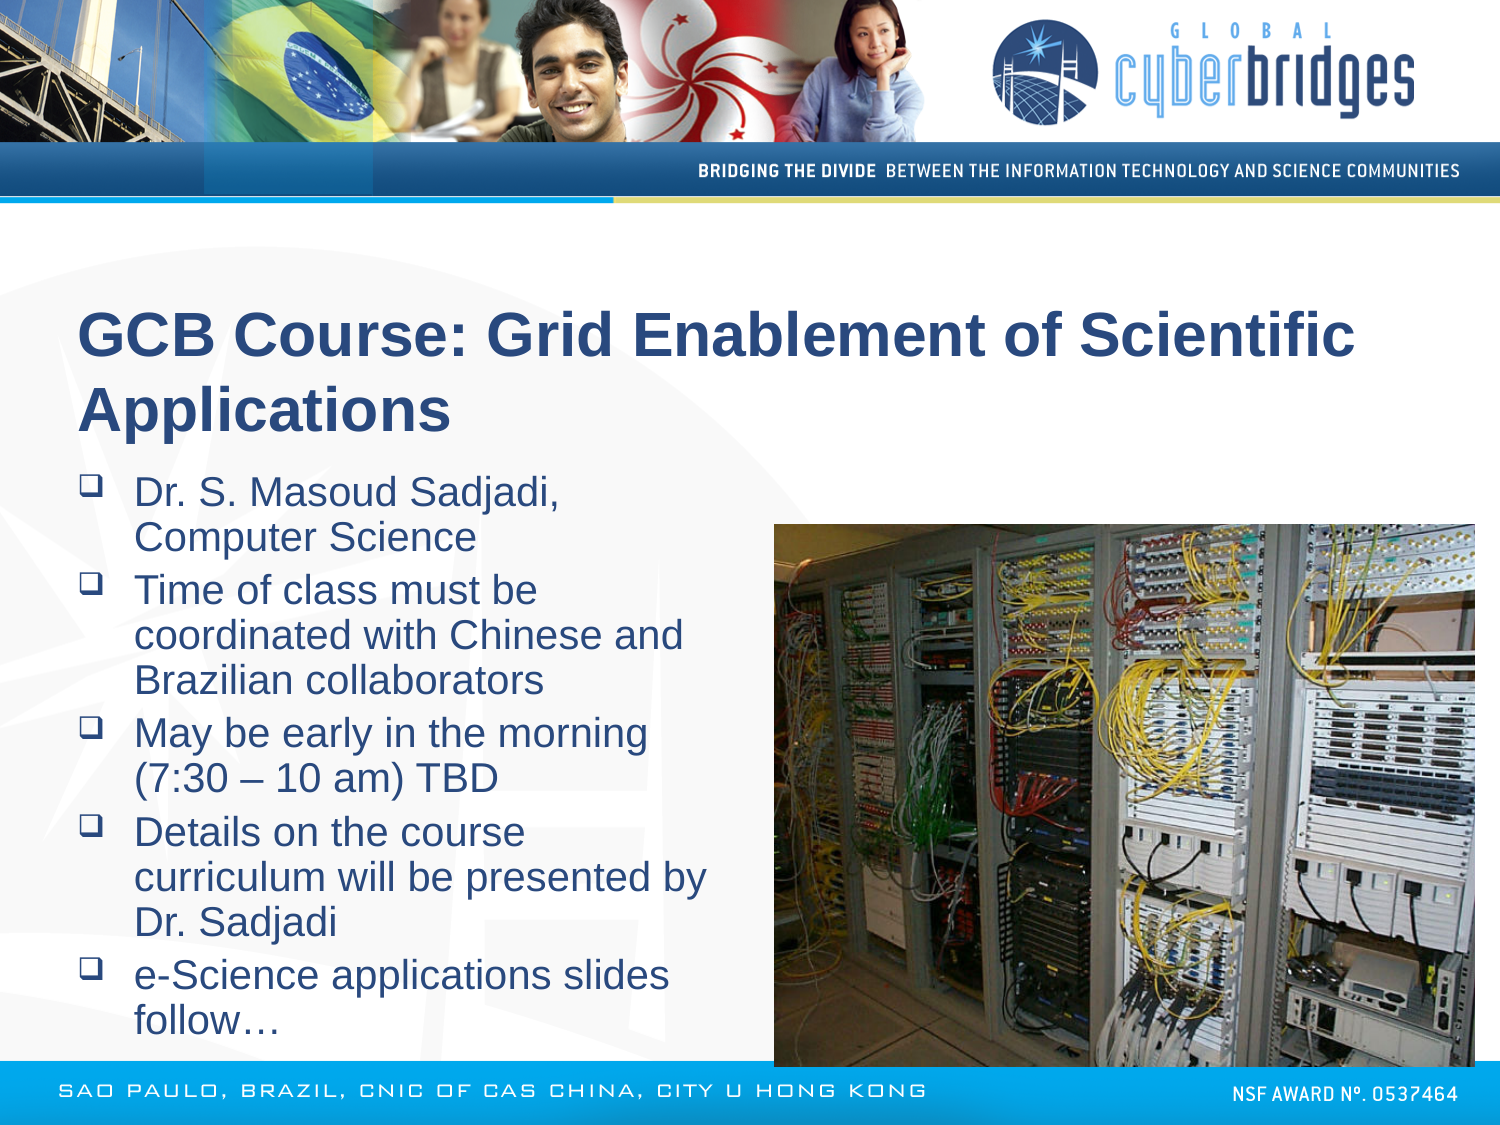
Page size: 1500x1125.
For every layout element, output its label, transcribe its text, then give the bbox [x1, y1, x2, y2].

picture [570, 1085, 582, 1096]
picture [438, 1085, 450, 1095]
picture [1325, 1087, 1330, 1100]
picture [551, 1085, 562, 1095]
list Dr. S. Masoud Sadjadi, Computer Science Time of class must be coordinated with Chinese and Brazilian collaborators May be early in the morning (7:30 – 10 am) TBD Details on the course curriculum will be presented by Dr. Sadjadi e-Science applications slides follow… [62, 462, 726, 938]
picture [1448, 1087, 1457, 1100]
picture [129, 1085, 140, 1096]
picture [202, 1085, 214, 1095]
picture [243, 1085, 254, 1096]
picture [262, 1085, 273, 1096]
picture [1342, 1087, 1346, 1100]
picture [869, 1085, 881, 1095]
picture [1234, 1087, 1238, 1100]
picture [459, 1085, 470, 1096]
picture [0, 0, 1500, 1066]
picture [1312, 1087, 1318, 1100]
picture [361, 1085, 372, 1095]
title GCB Course: Grid Enablement of Scientific Applications [62, 312, 1413, 501]
picture [758, 1085, 770, 1096]
picture [780, 1085, 792, 1095]
picture [485, 1085, 496, 1095]
picture [98, 1085, 110, 1095]
picture [1387, 1087, 1393, 1094]
picture [1423, 1087, 1432, 1100]
picture [911, 1085, 923, 1095]
